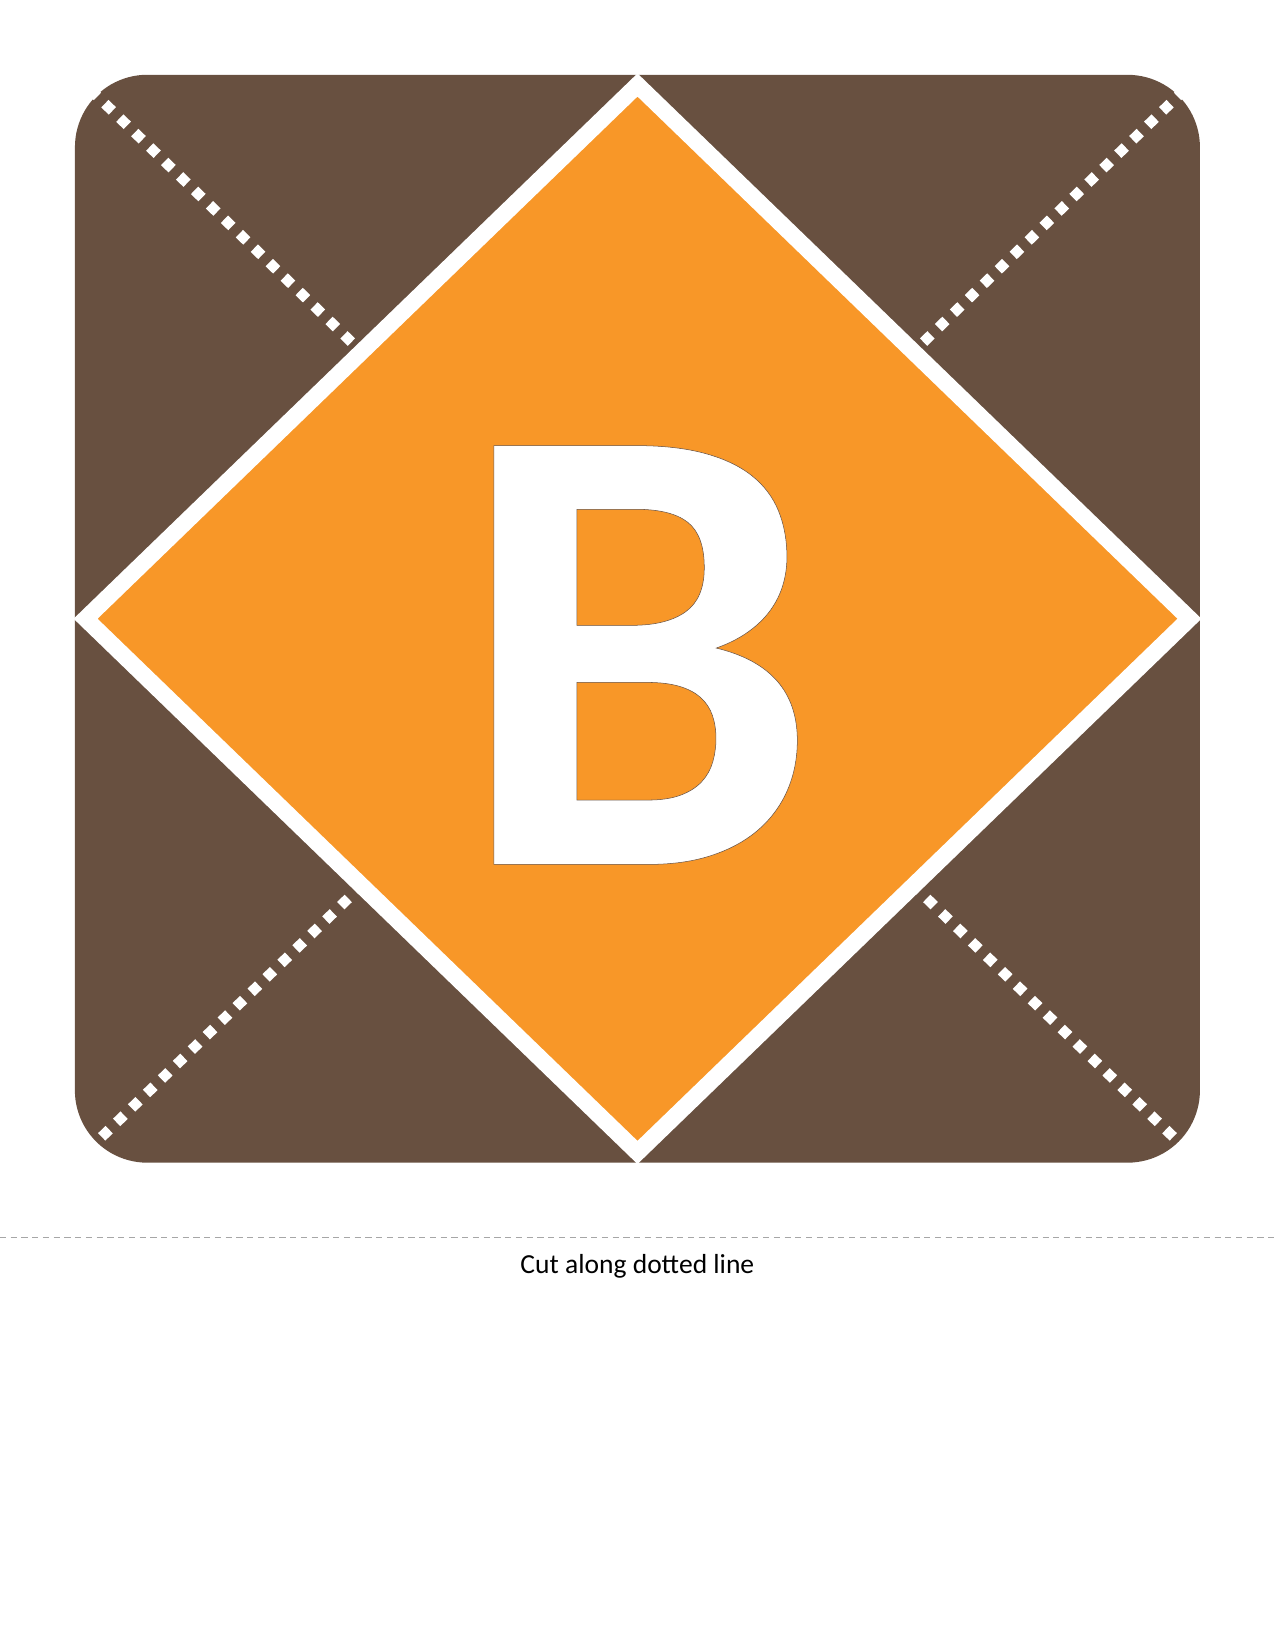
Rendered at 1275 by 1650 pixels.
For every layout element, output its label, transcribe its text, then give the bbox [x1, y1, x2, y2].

title b [159, 150, 1116, 1062]
